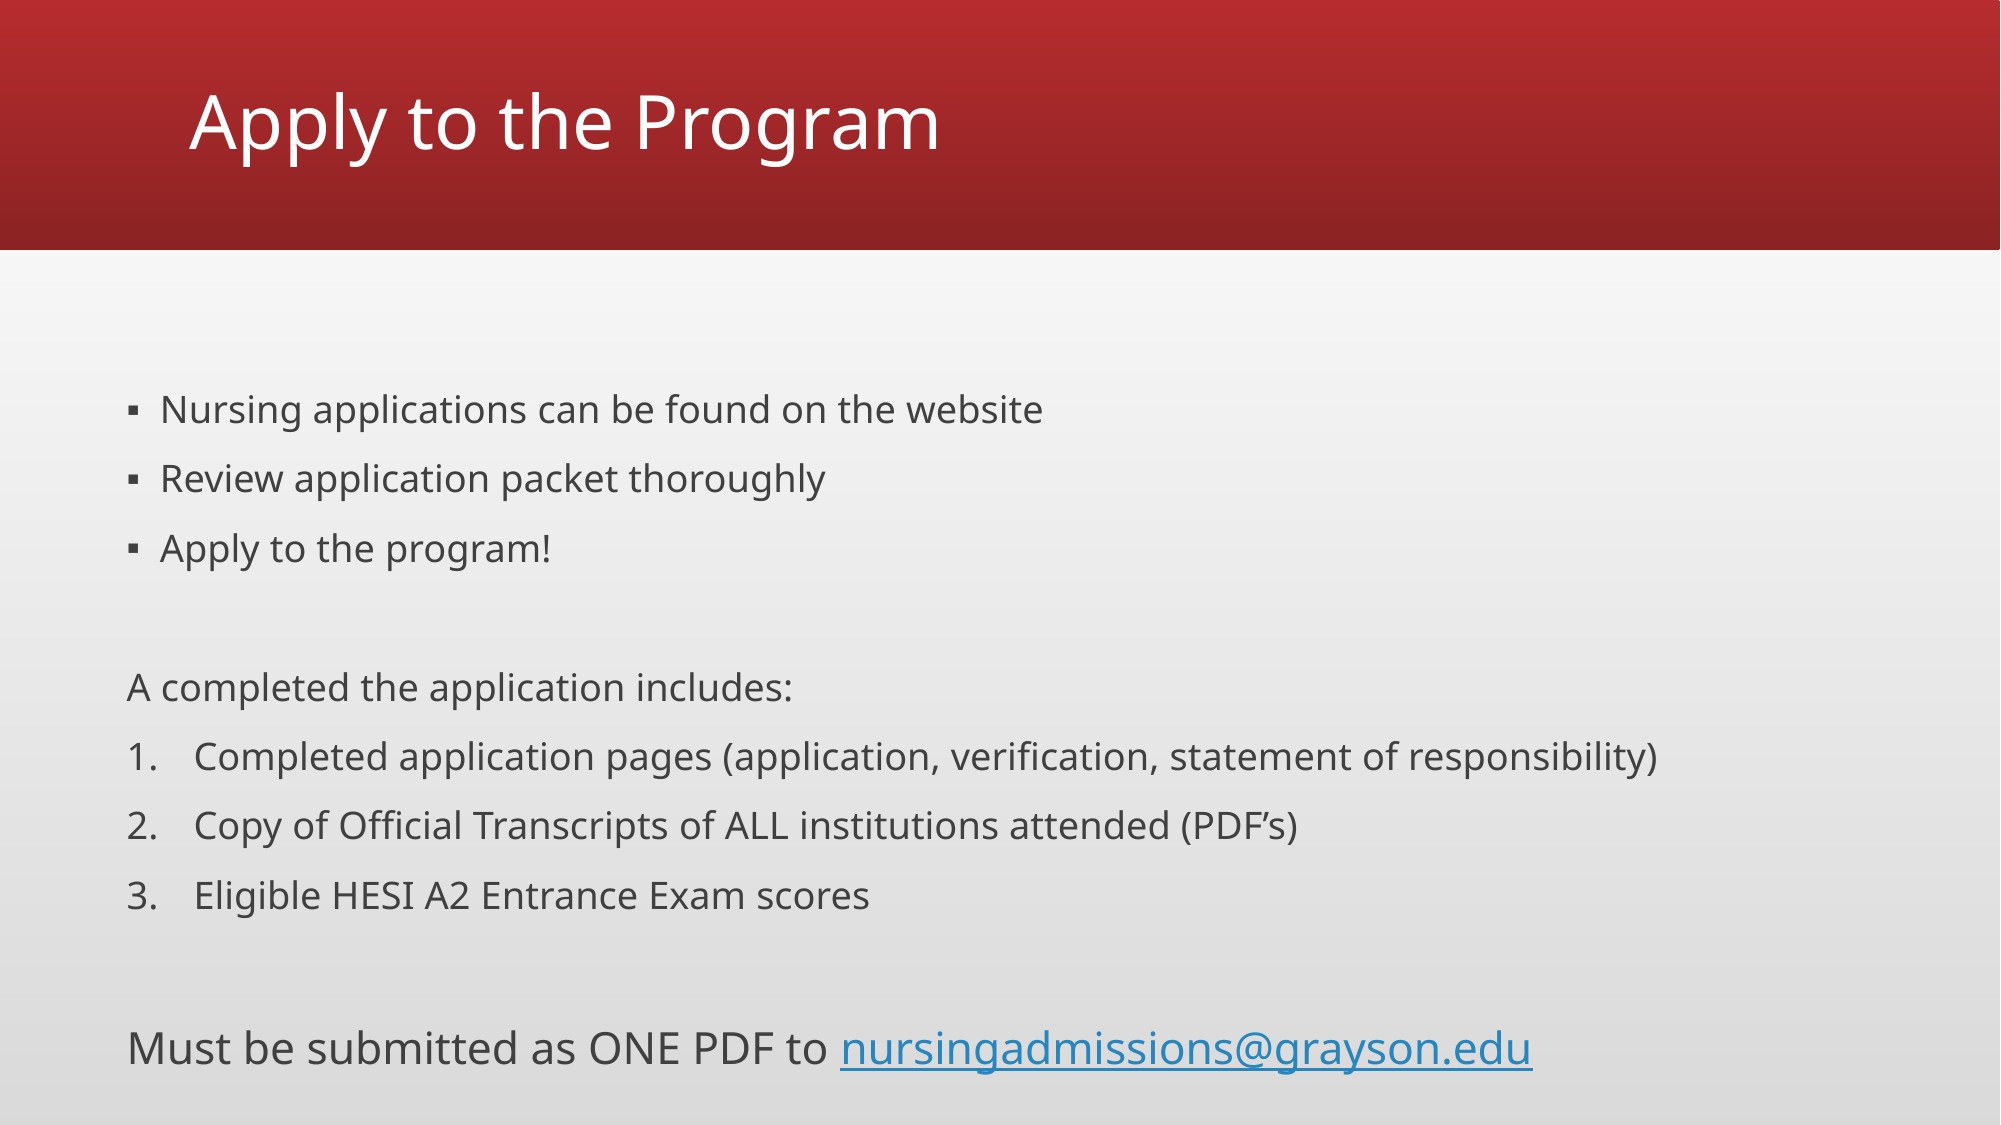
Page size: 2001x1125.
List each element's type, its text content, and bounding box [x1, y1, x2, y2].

list Nursing applications can be found on the website Review application packet thoroughly Apply to the program! A completed the application includes: Completed application pages (application, verification, statement of responsibility) Copy of Official Transcripts of ALL institutions attended (PDF’s) Eligible HESI A2 Entrance Exam scores Must be submitted as ONE PDF to nursingadmissions@grayson.edu [111, 383, 1689, 1108]
title Apply to the Program [174, 16, 1825, 234]
